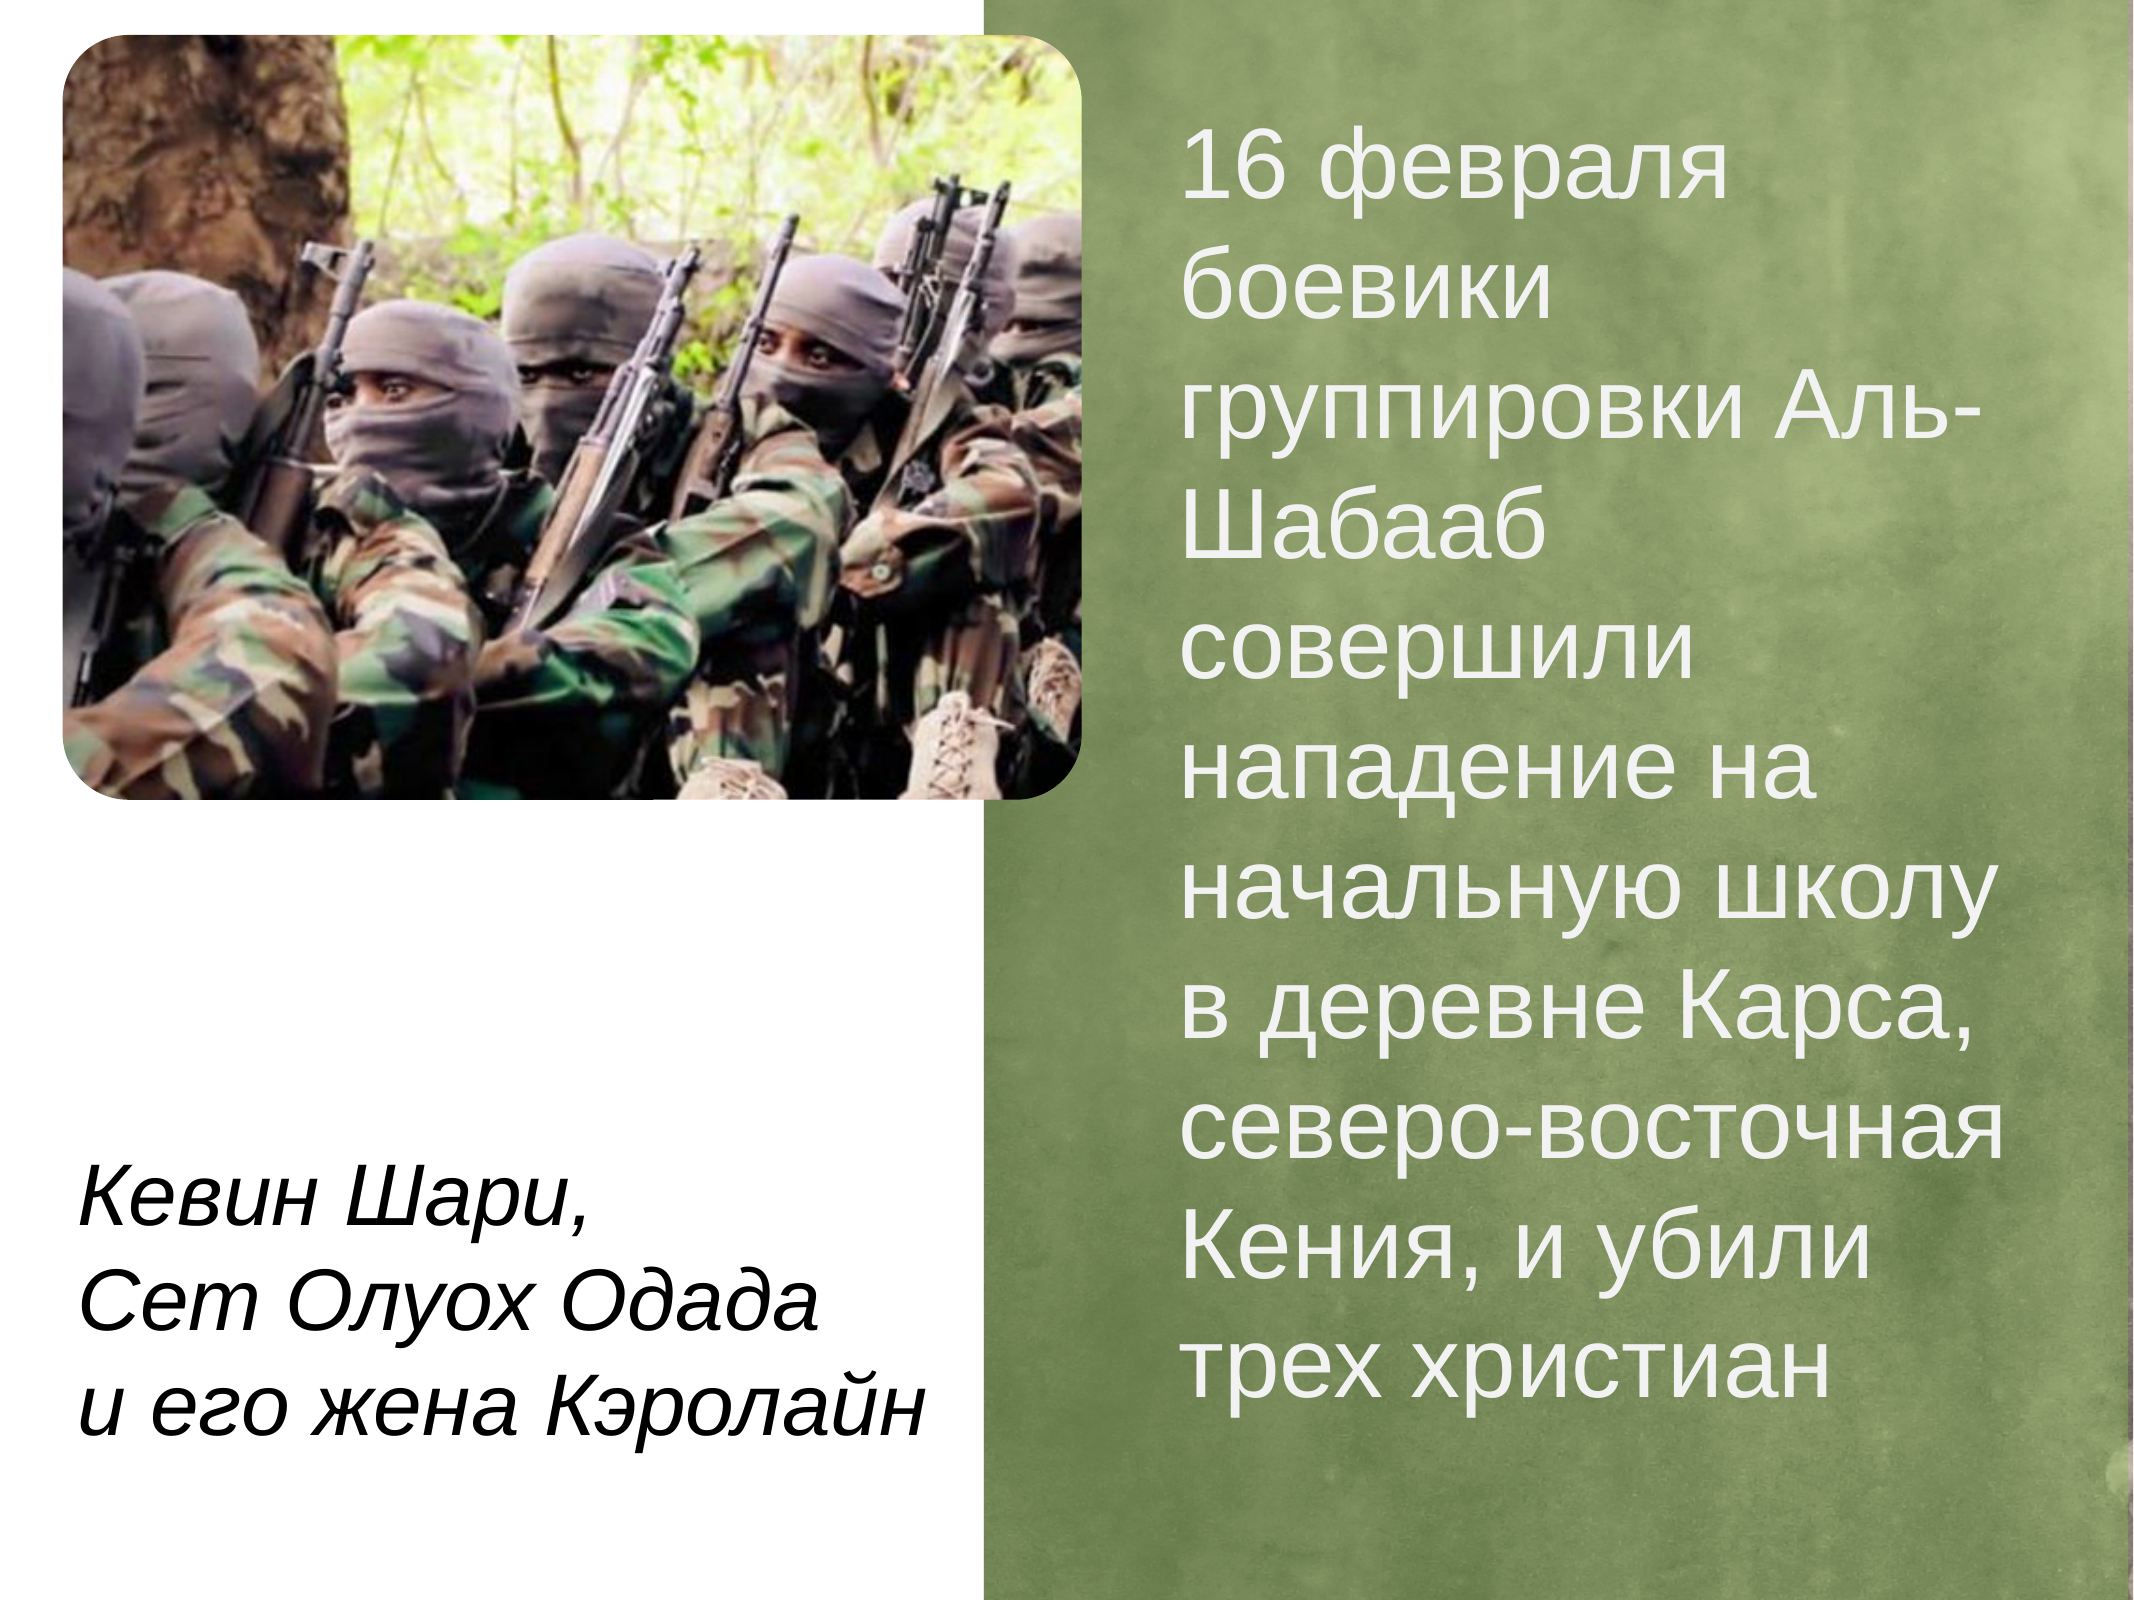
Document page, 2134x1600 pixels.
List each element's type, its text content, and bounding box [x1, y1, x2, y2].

text_box Кевин Шари, Сет Олуох Одада и его жена Кэролайн [62, 1130, 978, 1461]
picture [62, 0, 2134, 1600]
